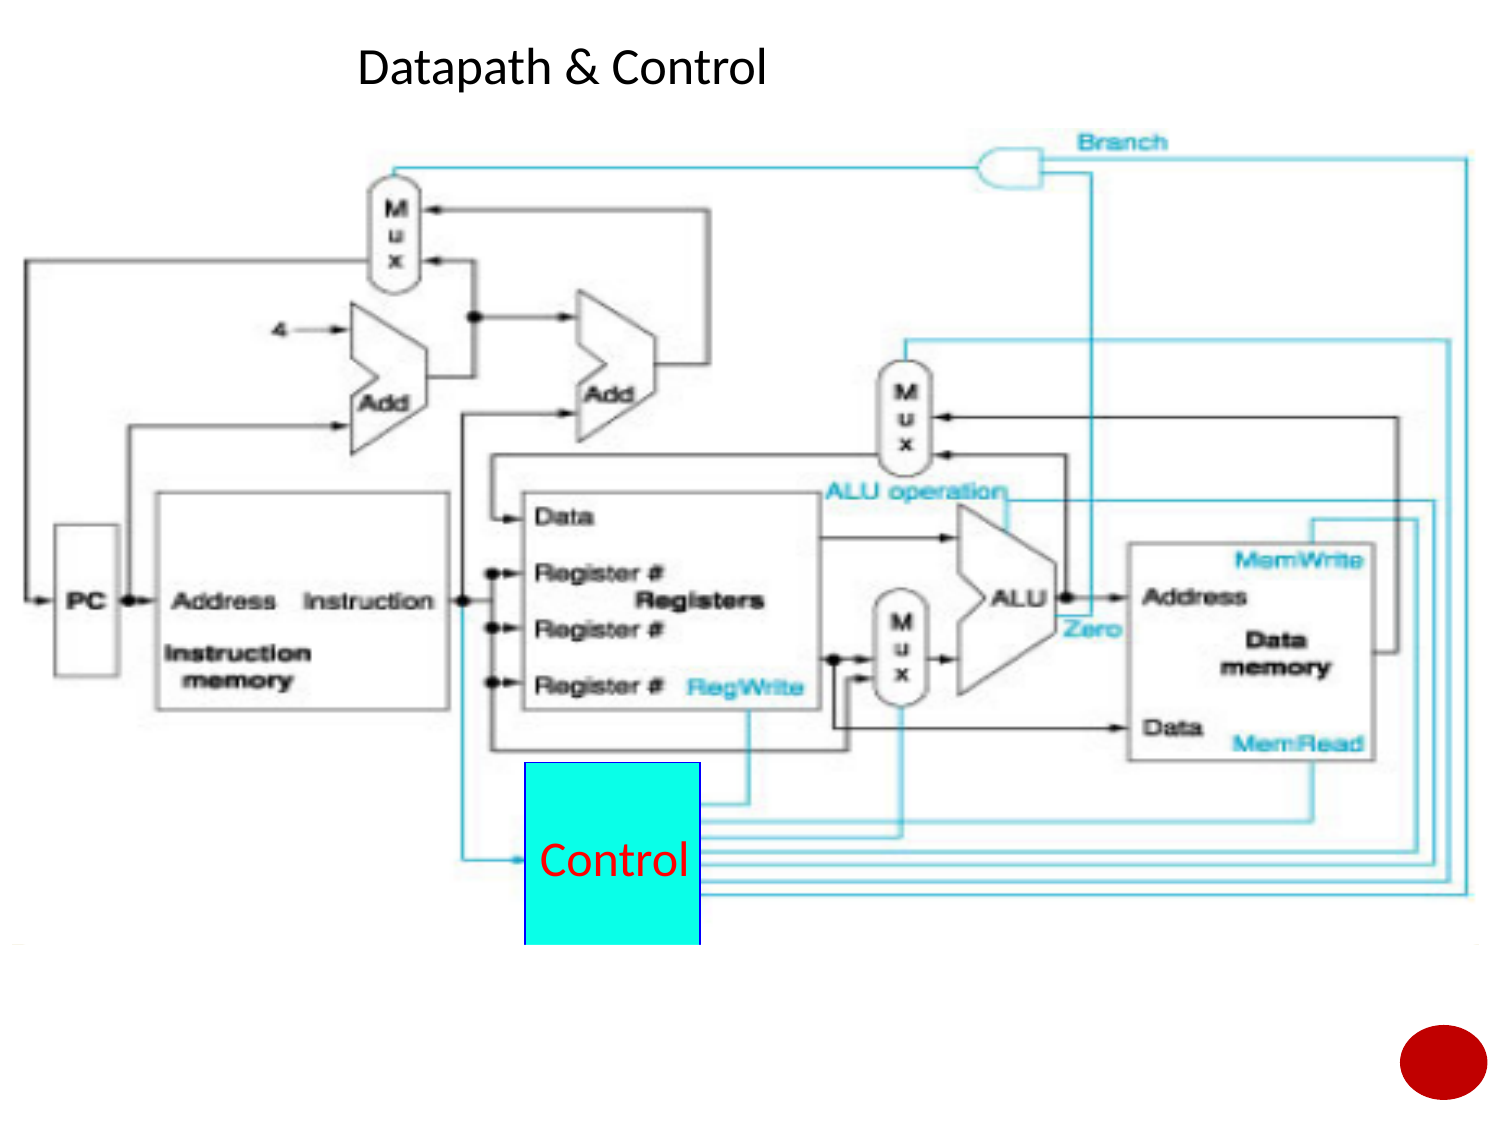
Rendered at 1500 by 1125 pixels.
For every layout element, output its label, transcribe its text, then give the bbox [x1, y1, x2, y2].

title Datapath & Control [125, 24, 1013, 103]
picture [12, 127, 1479, 953]
text_box [1397, 1022, 1490, 1103]
